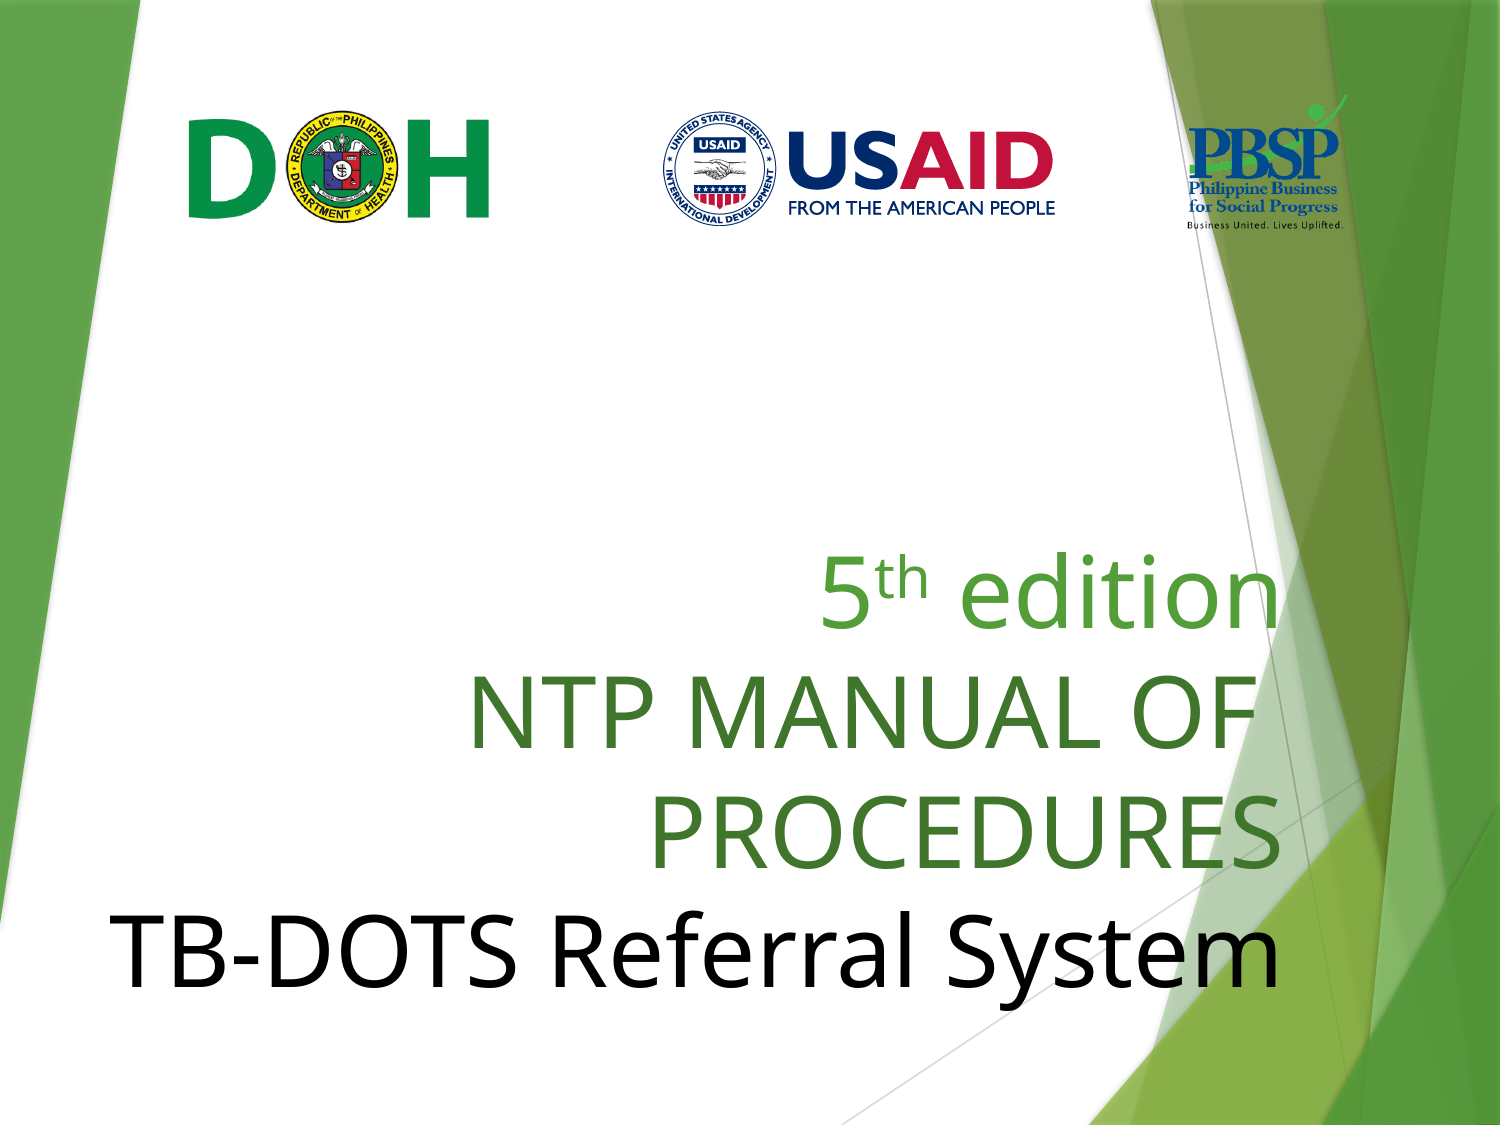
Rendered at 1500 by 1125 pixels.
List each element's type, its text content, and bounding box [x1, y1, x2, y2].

picture [662, 110, 1065, 227]
picture [1185, 94, 1348, 237]
picture [156, 101, 516, 230]
title 5th edition NTP MANUAL OF PROCEDURES TB-DOTS Referral System [0, 401, 1300, 1106]
